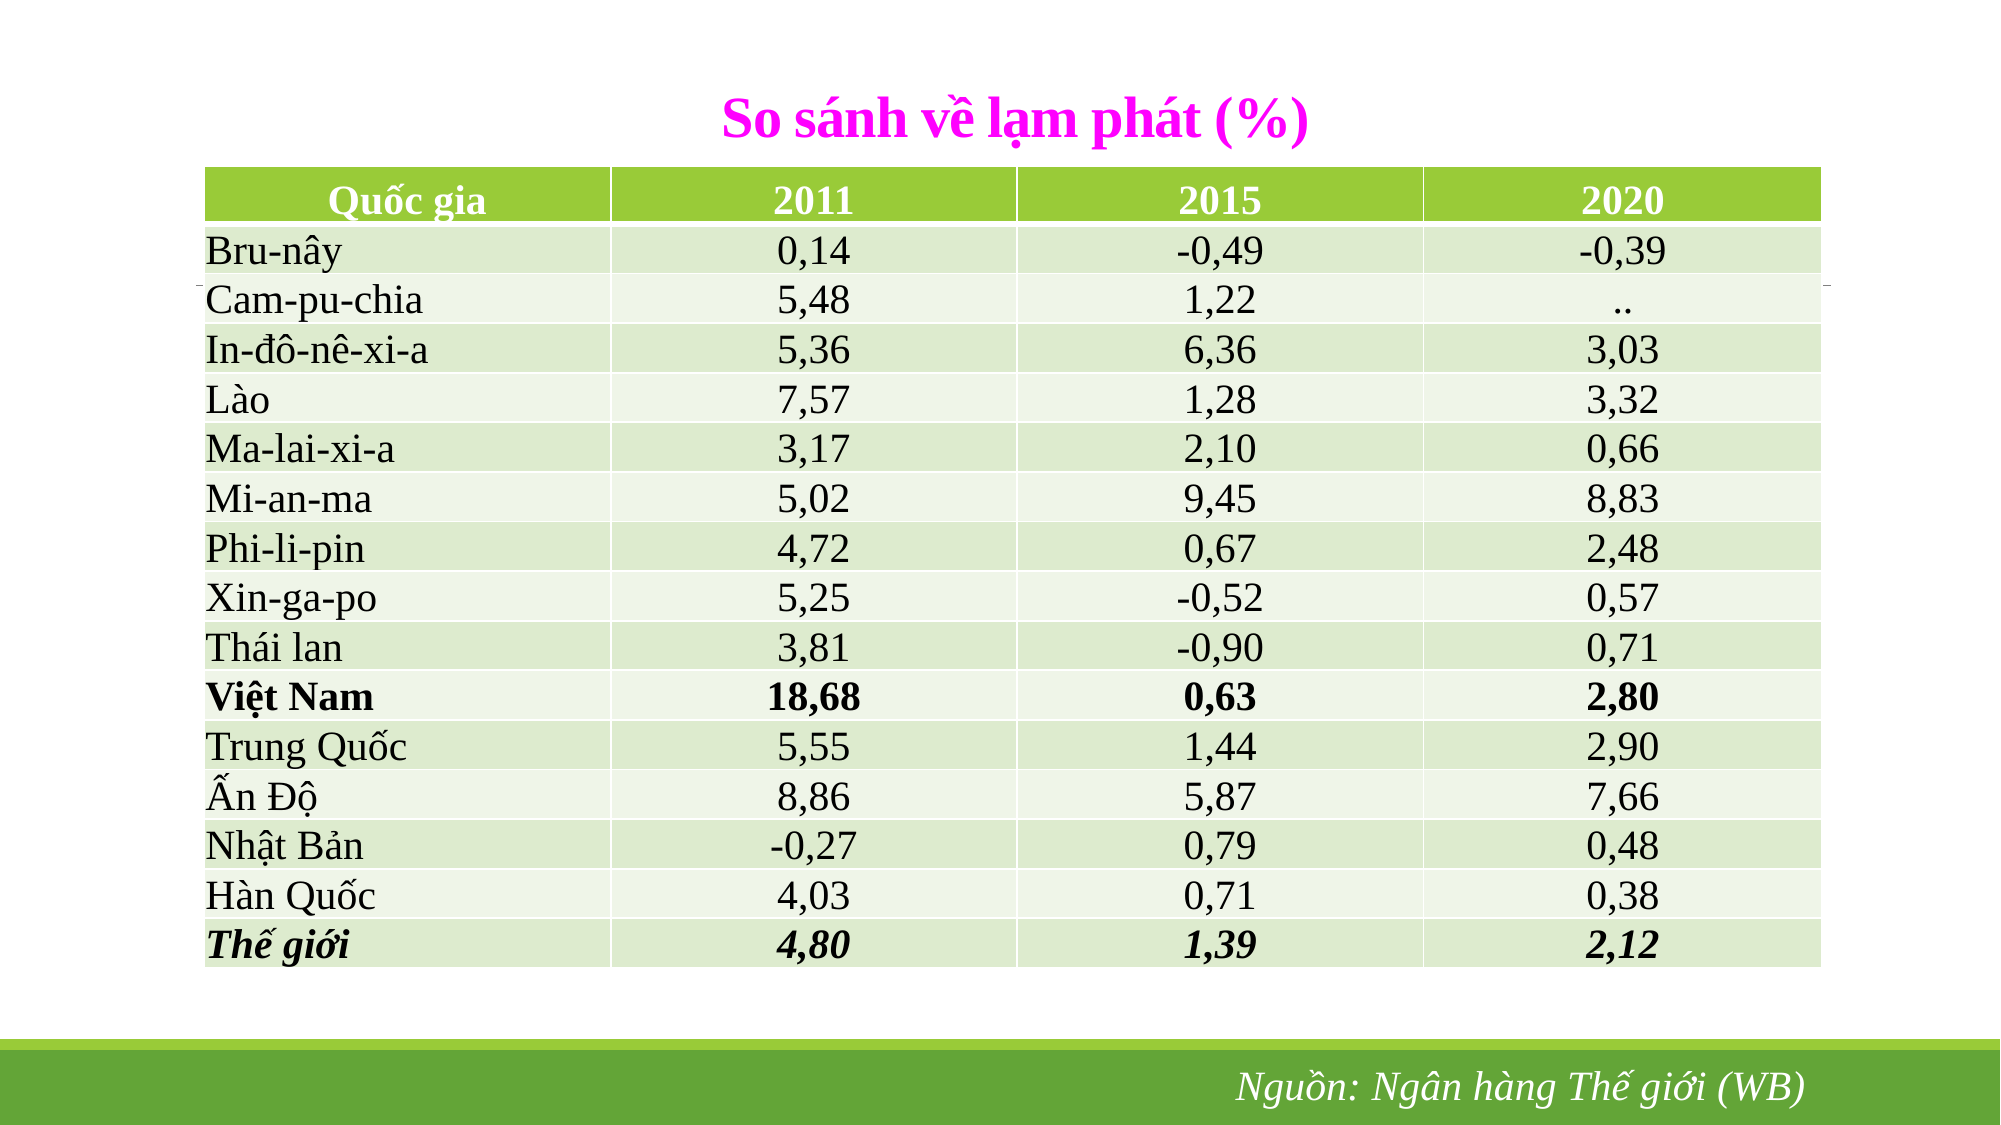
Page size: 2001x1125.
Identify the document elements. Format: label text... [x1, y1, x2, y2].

table_cell Thế giới [205, 919, 610, 967]
table_cell -0,39 [1424, 227, 1821, 273]
table_cell -0,52 [1018, 572, 1423, 620]
table_cell 7,57 [612, 374, 1016, 421]
table_cell 0,71 [1018, 870, 1423, 917]
table_cell 7,66 [1424, 770, 1821, 818]
table_cell 18,68 [612, 671, 1016, 719]
table_cell 2,90 [1424, 721, 1821, 769]
table_cell 3,81 [612, 622, 1016, 669]
table_cell 5,25 [612, 572, 1016, 620]
table_cell 0,38 [1424, 870, 1821, 917]
table_cell 5,48 [612, 274, 1016, 322]
table_cell 6,36 [1018, 324, 1423, 372]
table_cell 5,36 [612, 324, 1016, 372]
table_cell 2,48 [1424, 522, 1821, 570]
table_cell 1,44 [1018, 721, 1423, 769]
table_cell In-đô-nê-xi-a [205, 324, 610, 372]
table_cell 8,86 [612, 770, 1016, 818]
table_cell Thái lan [205, 622, 610, 669]
table_cell Cam-pu-chia [205, 274, 610, 322]
table_cell 2,12 [1424, 919, 1821, 967]
table_cell 3,03 [1424, 324, 1821, 372]
table_cell Ấn Độ [205, 770, 610, 818]
table_cell 2,10 [1018, 423, 1423, 471]
table_cell Xin-ga-po [205, 572, 610, 620]
table_cell Việt Nam [205, 671, 610, 719]
table_cell 1,28 [1018, 374, 1423, 421]
table_header 2020 [1424, 167, 1821, 221]
table_cell 0,67 [1018, 522, 1423, 570]
table_cell Phi-li-pin [205, 522, 610, 570]
table_cell 0,71 [1424, 622, 1821, 669]
table_cell Nhật Bản [205, 820, 610, 868]
table_cell 5,87 [1018, 770, 1423, 818]
text_box Nguồn: Ngân hàng Thế giới (WB) [1220, 1050, 1822, 1116]
table_cell 0,66 [1424, 423, 1821, 471]
table_cell 5,55 [612, 721, 1016, 769]
table_header Quốc gia [205, 167, 610, 221]
table_header 2011 [612, 167, 1016, 221]
table_cell -0,49 [1018, 227, 1423, 273]
table_cell 1,22 [1018, 274, 1423, 322]
table_cell 3,17 [612, 423, 1016, 471]
table_cell .. [1424, 274, 1821, 322]
table_cell Lào [205, 374, 610, 421]
table_cell Ma-lai-xi-a [205, 423, 610, 471]
table_cell 2,80 [1424, 671, 1821, 719]
table_cell 1,39 [1018, 919, 1423, 967]
table_cell Bru-nây [205, 227, 610, 273]
table_cell 4,72 [612, 522, 1016, 570]
table_cell -0,27 [612, 820, 1016, 868]
table_cell 4,03 [612, 870, 1016, 917]
table_cell 0,79 [1018, 820, 1423, 868]
table_cell -0,90 [1018, 622, 1423, 669]
table_cell Trung Quốc [205, 721, 610, 769]
table_cell 9,45 [1018, 473, 1423, 521]
table_cell 0,57 [1424, 572, 1821, 620]
table_cell Mi-an-ma [205, 473, 610, 521]
table_cell 0,14 [612, 227, 1016, 273]
table_cell 8,83 [1424, 473, 1821, 521]
table_cell 0,63 [1018, 671, 1423, 719]
table_cell 4,80 [612, 919, 1016, 967]
title So sánh về lạm phát (%) [145, 42, 1886, 157]
table_cell 0,48 [1424, 820, 1821, 868]
table_cell 5,02 [612, 473, 1016, 521]
table_cell 3,32 [1424, 374, 1821, 421]
table_header 2015 [1018, 167, 1423, 221]
table_cell Hàn Quốc [205, 870, 610, 917]
